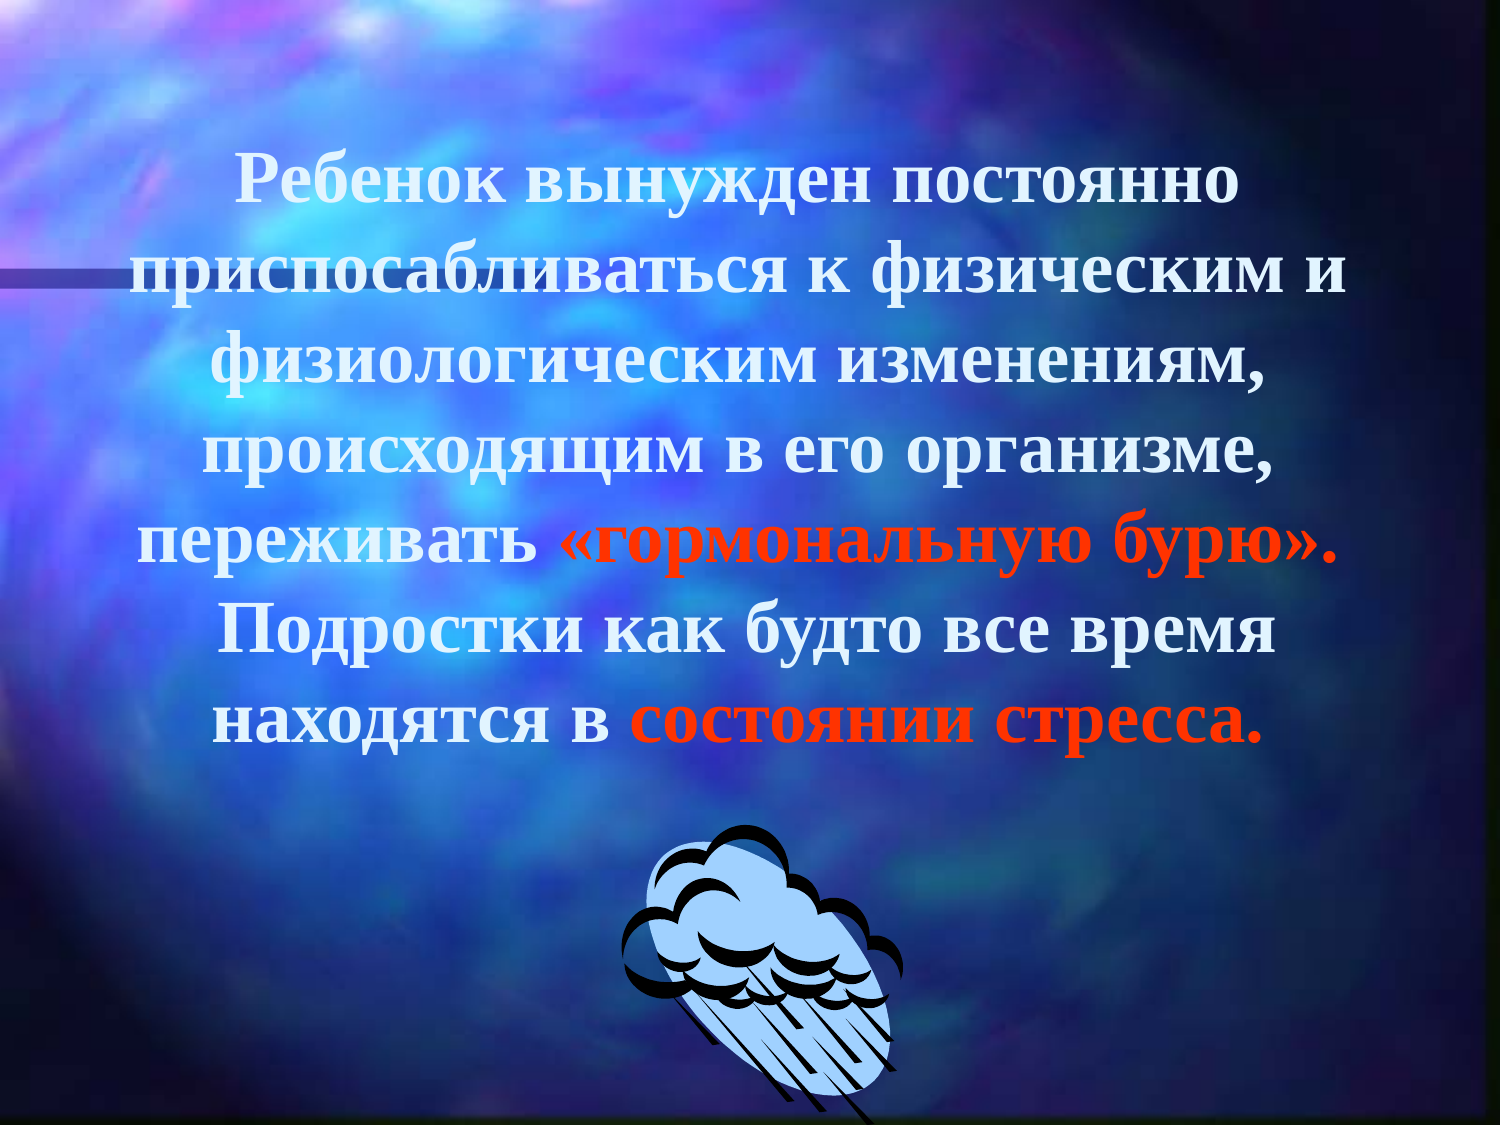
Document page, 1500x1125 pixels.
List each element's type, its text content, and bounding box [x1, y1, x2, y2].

picture [0, 0, 1500, 1125]
text_box Ребенок вынужден постоянно приспосабливаться к физическим и физиологическим изменениям, происходящим в его организме, переживать «гормональную бурю». Подростки как будто все время находятся в состоянии стресса. [23, 46, 1454, 838]
